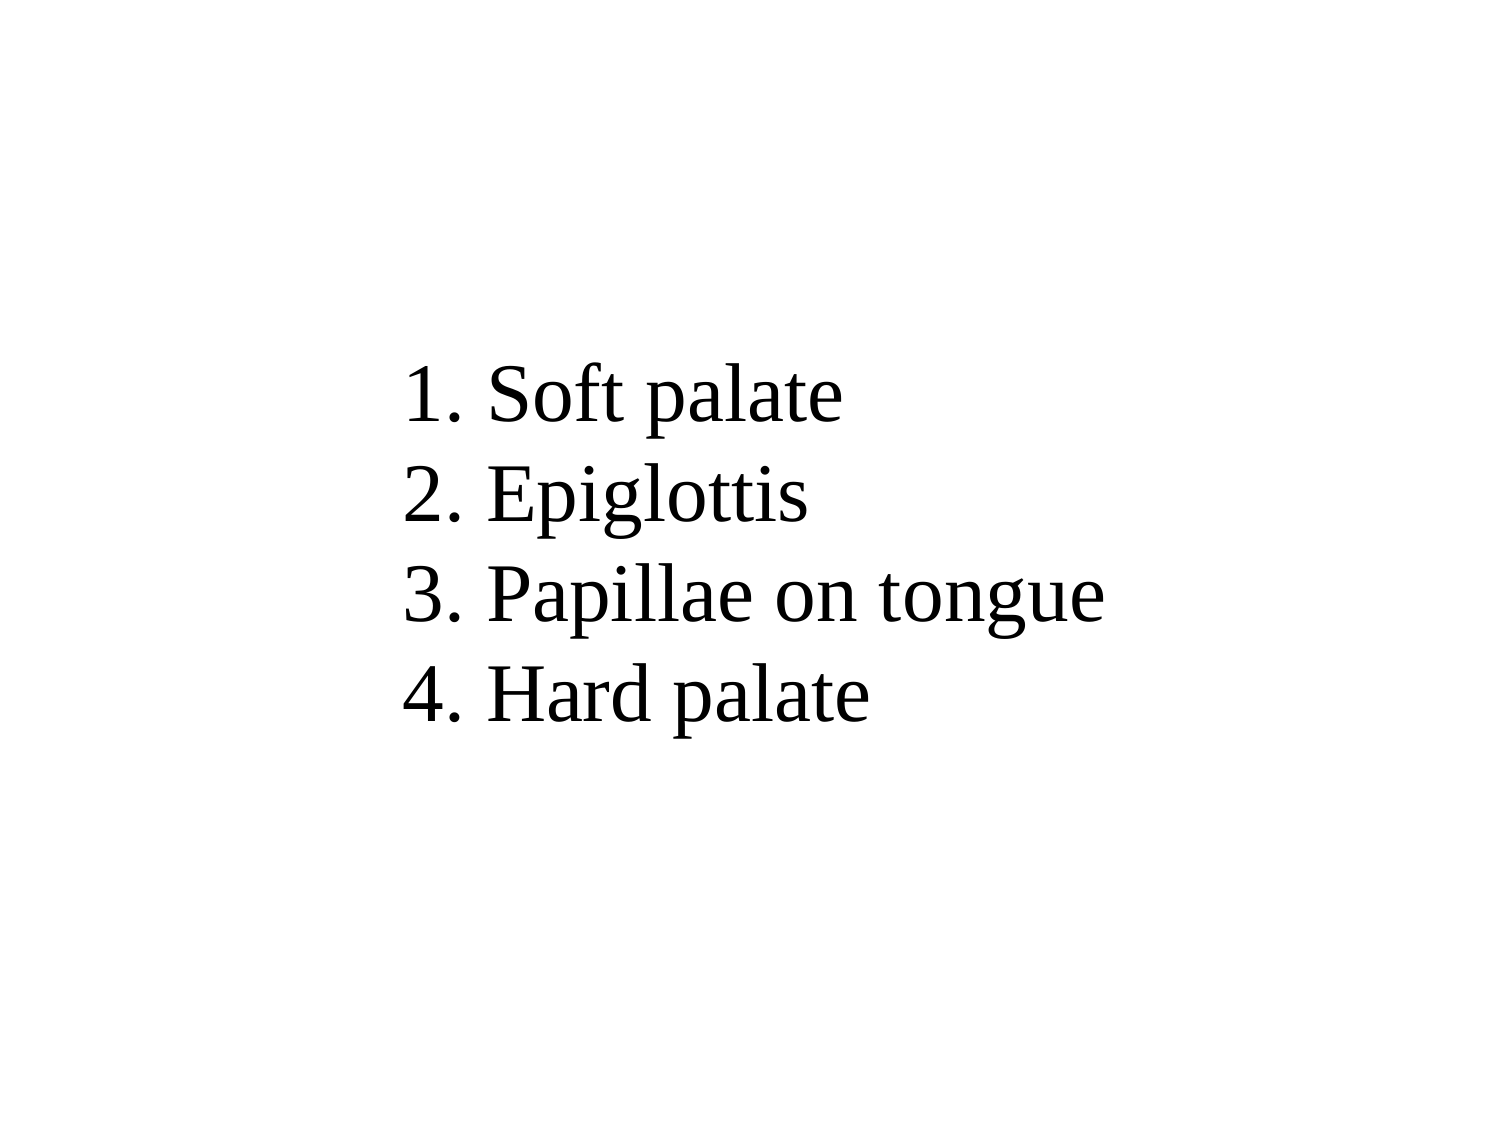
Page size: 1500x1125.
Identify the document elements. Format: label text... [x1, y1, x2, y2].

text_box 1. Soft palate 2. Epiglottis 3. Papillae on tongue 4. Hard palate [387, 330, 1122, 746]
